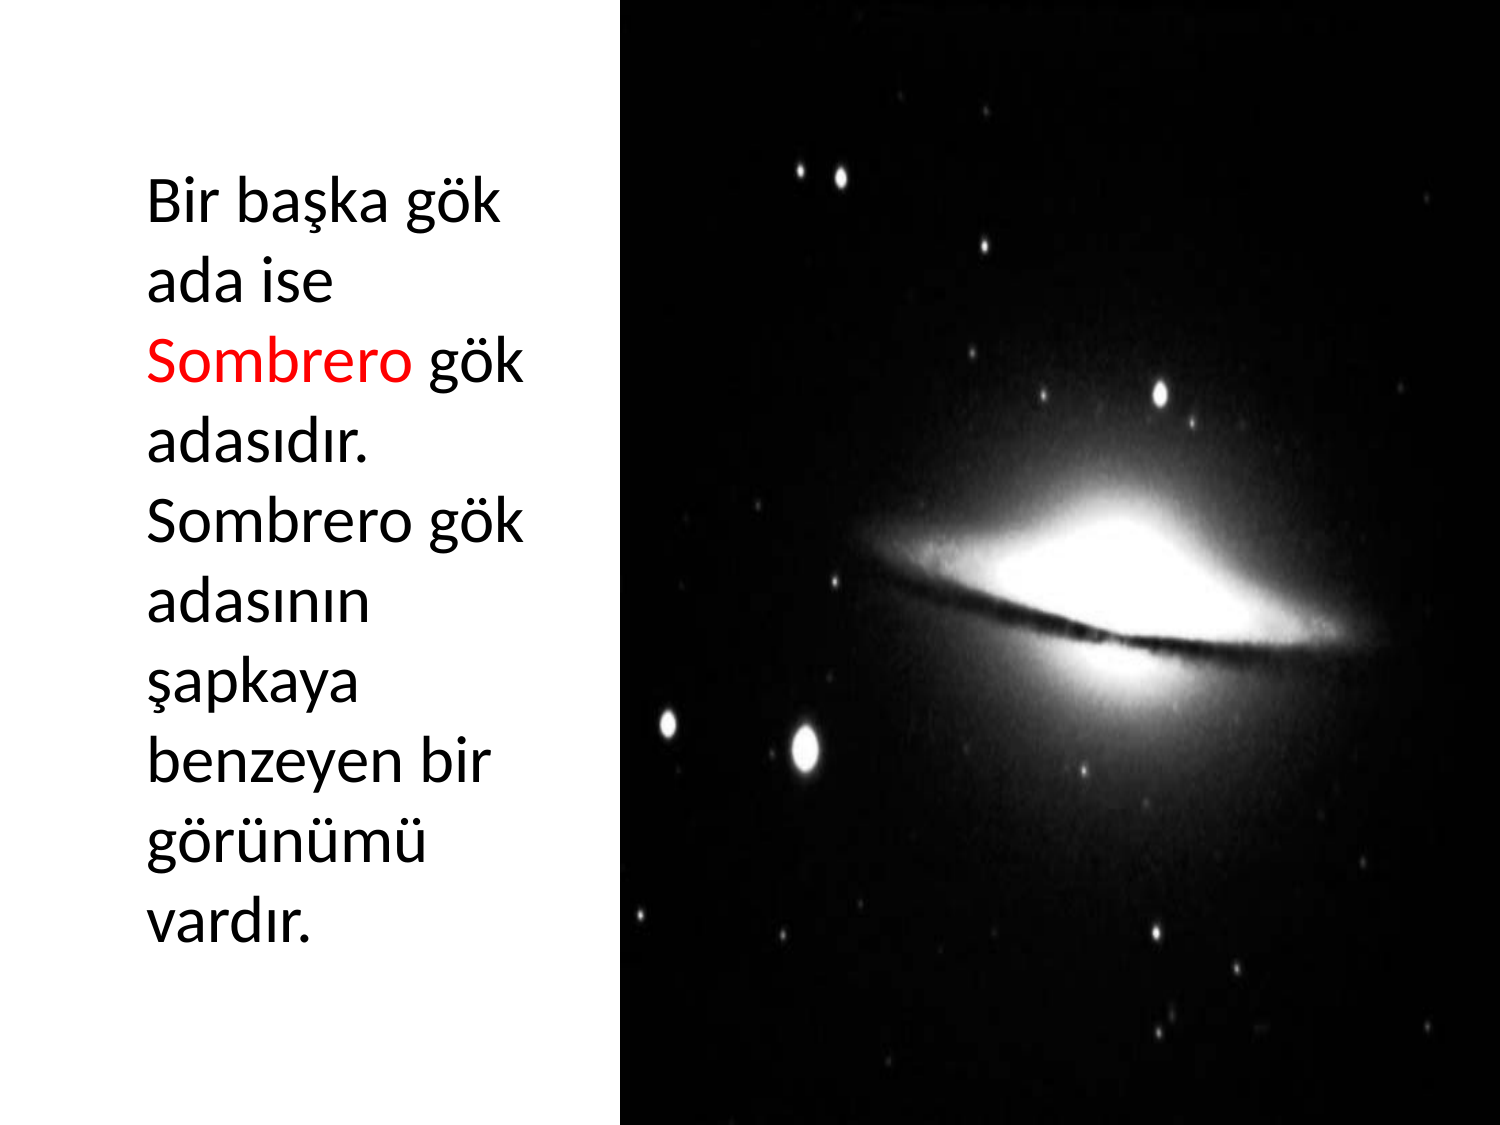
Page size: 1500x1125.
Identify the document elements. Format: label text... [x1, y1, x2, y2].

picture [619, 0, 1500, 1125]
list Bir başka gök ada ise Sombrero gök adasıdır. Sombrero gök adasının şapkaya benzeyen bir görünümü vardır. [75, 54, 609, 1005]
